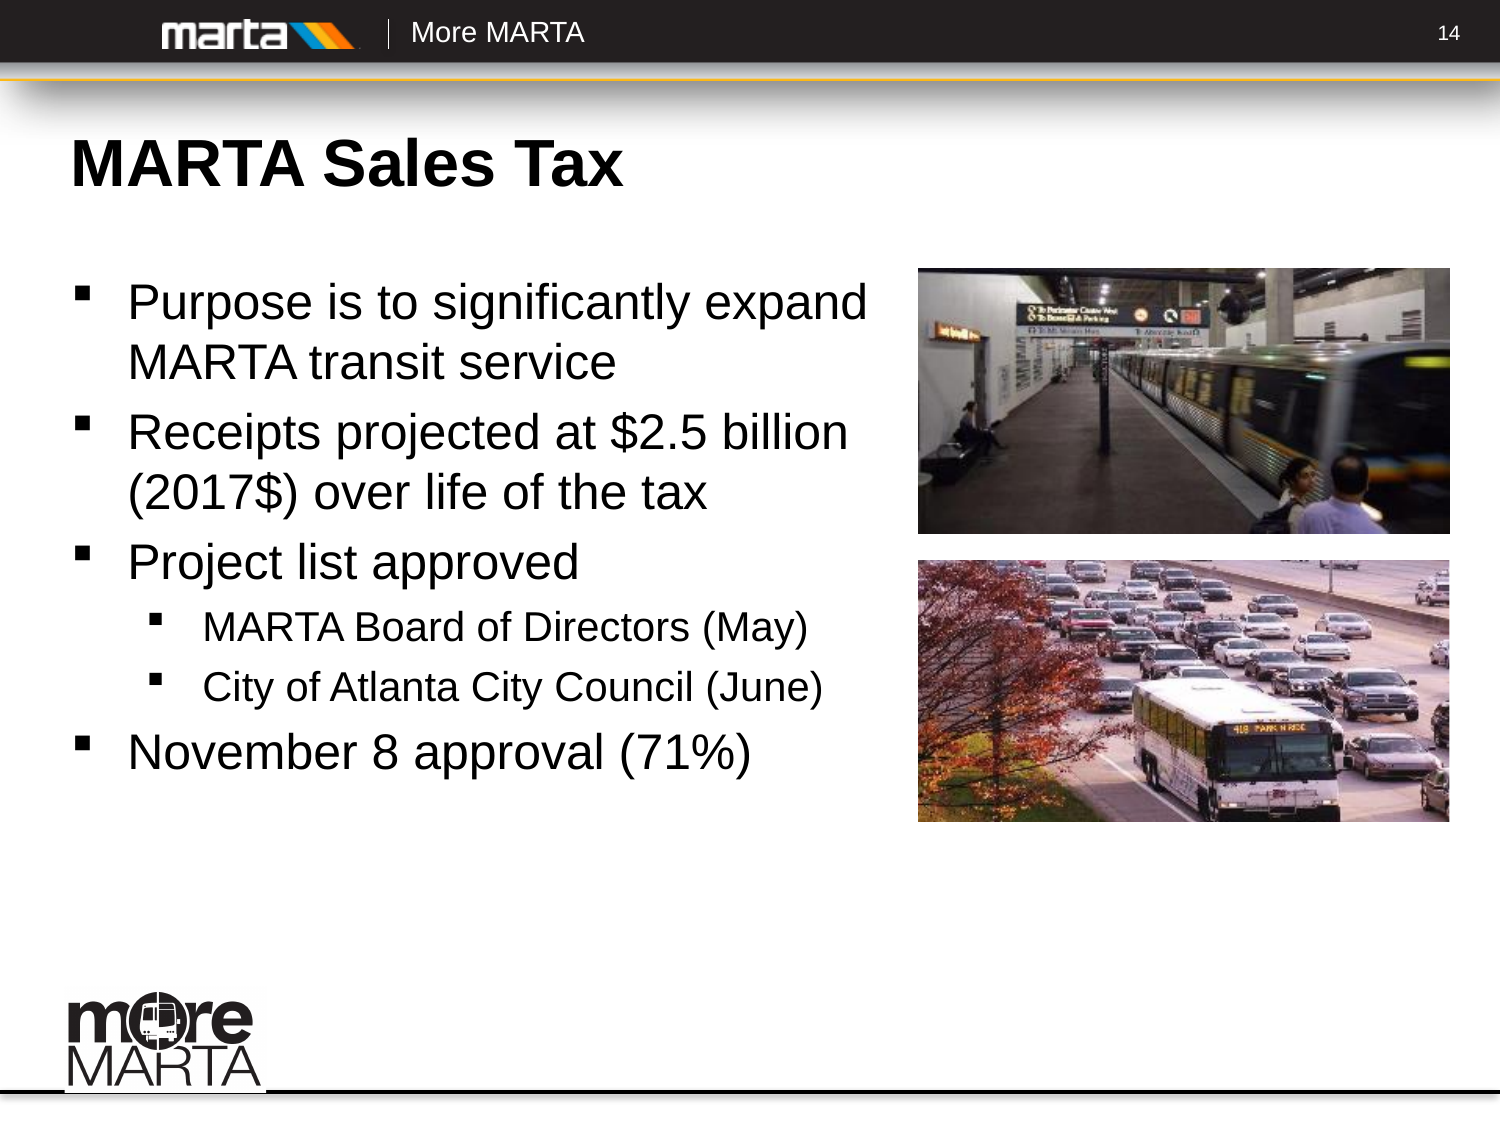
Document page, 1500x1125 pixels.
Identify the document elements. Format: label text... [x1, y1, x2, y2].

text_box MARTA Sales Tax [55, 112, 1447, 213]
text_box More MARTA [396, 6, 1385, 57]
slide_number 14 [272, 11, 1476, 59]
picture [917, 559, 1450, 823]
picture [917, 267, 1450, 534]
text_box Purpose is to significantly expand MARTA transit service Receipts projected at $2.5 billion (2017$) over life of the tax Project list approved MARTA Board of Directors (May) City of Atlanta City Council (June) November 8 approval (71%) [56, 262, 919, 787]
picture [64, 986, 267, 1093]
